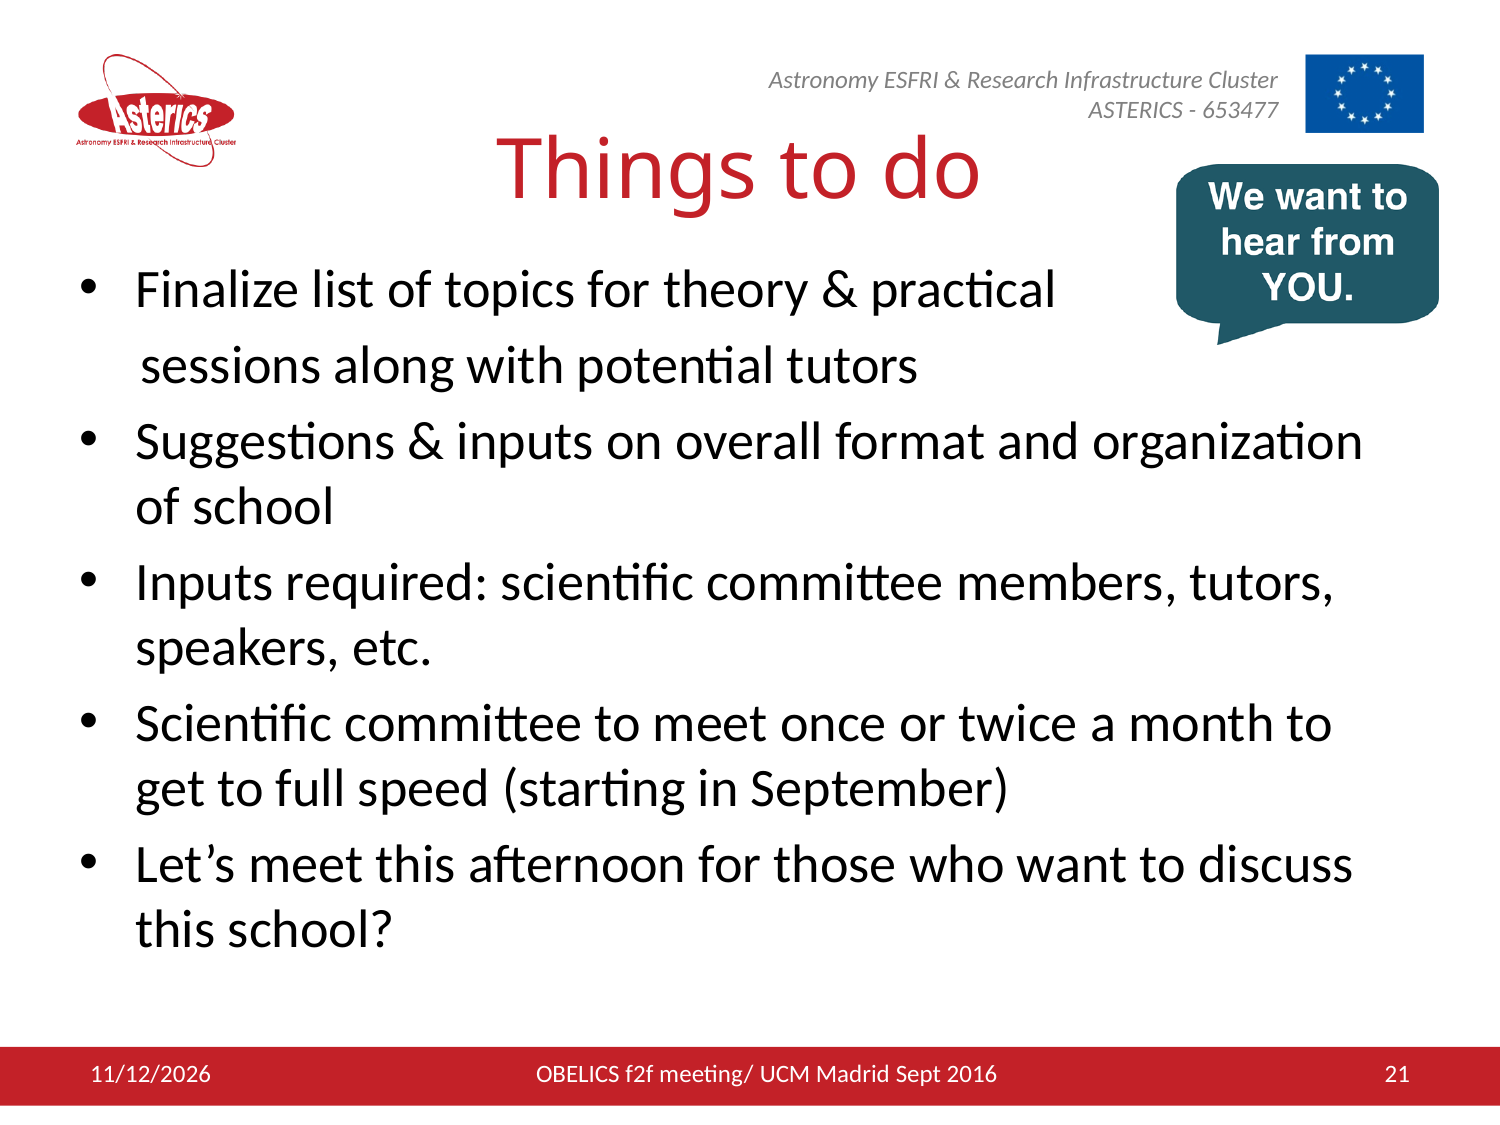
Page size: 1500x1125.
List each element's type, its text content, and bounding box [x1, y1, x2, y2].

picture [1174, 164, 1439, 346]
list Finalize list of topics for theory & practical sessions along with potential tutors Suggestions & inputs on overall format and organization of school Inputs required: scientific committee members, tutors, speakers, etc. Scientific committee to meet once or twice a month to get to full speed (starting in September) Let’s meet this afternoon for those who want to discuss this school? [64, 246, 1415, 1000]
footer OBELICS f2f meeting/ UCM Madrid Sept 2016 [512, 1042, 1022, 1103]
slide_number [75, 1042, 425, 1103]
title Things to do [64, 94, 1415, 237]
slide_number 21 [1074, 1042, 1425, 1103]
picture [1306, 55, 1423, 133]
picture [76, 54, 236, 94]
